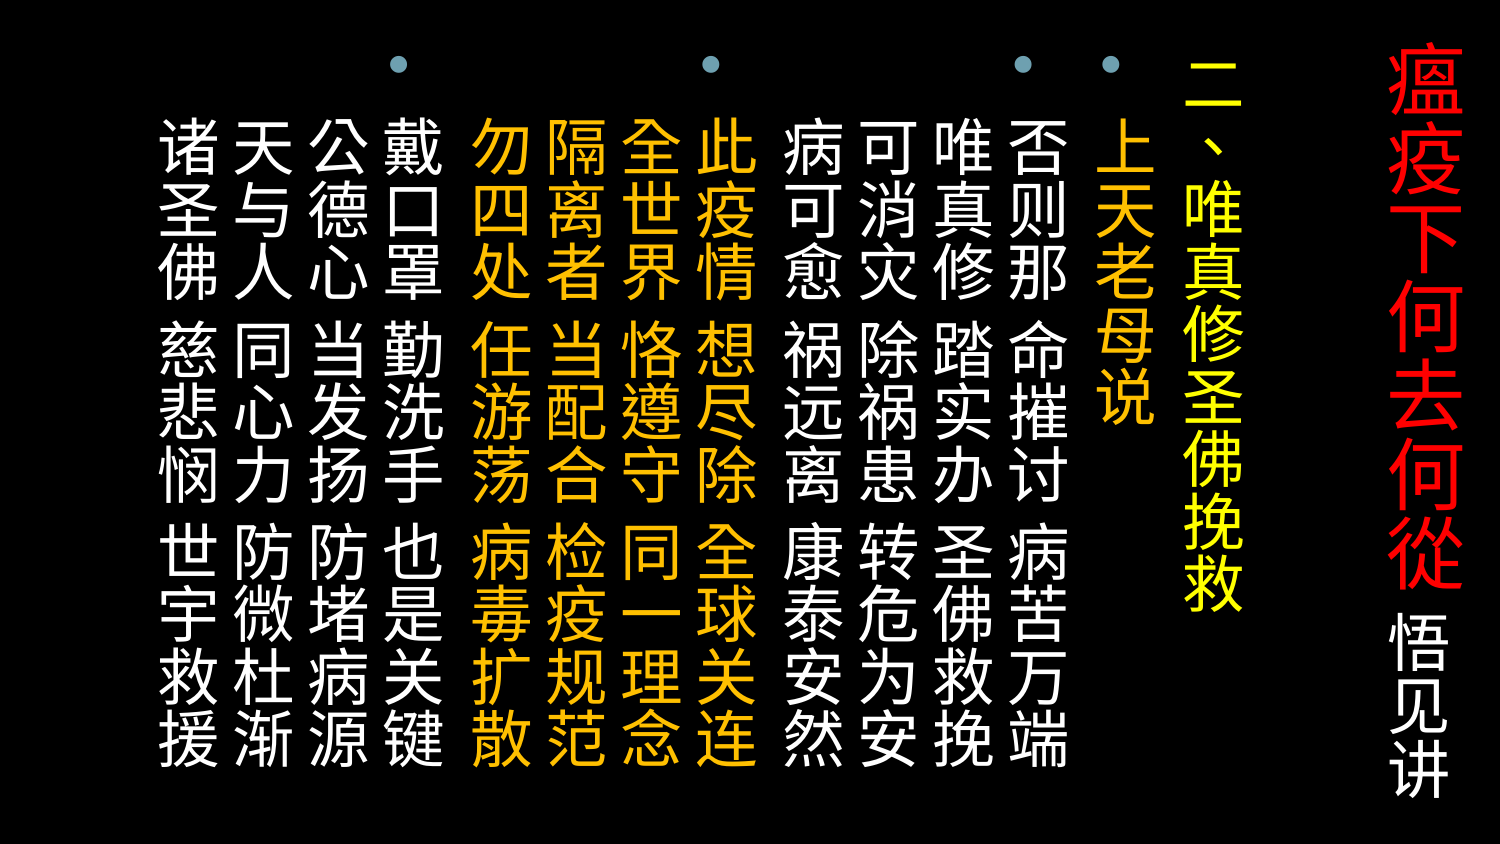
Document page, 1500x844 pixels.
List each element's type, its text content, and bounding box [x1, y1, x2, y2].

title 瘟疫下何去何從 悟见讲 [1364, 21, 1483, 820]
list 二、唯真修圣佛挽救 上天老母说 否则那 命摧讨 病苦万端唯真修 踏实办 圣佛救挽可消灾 除祸患 转危为安病可愈 祸远离 康泰安然 此疫情 想尽除 全球关连全世界 恪遵守 同一理念隔离者 当配合 检疫规范勿四处 任游荡 病毒扩散 戴口罩 勤洗手 也是关键公德心 当发扬 防堵病源天与人 同心力 防微杜渐诸圣佛 慈悲悯 世宇救援 [36, 32, 1353, 820]
